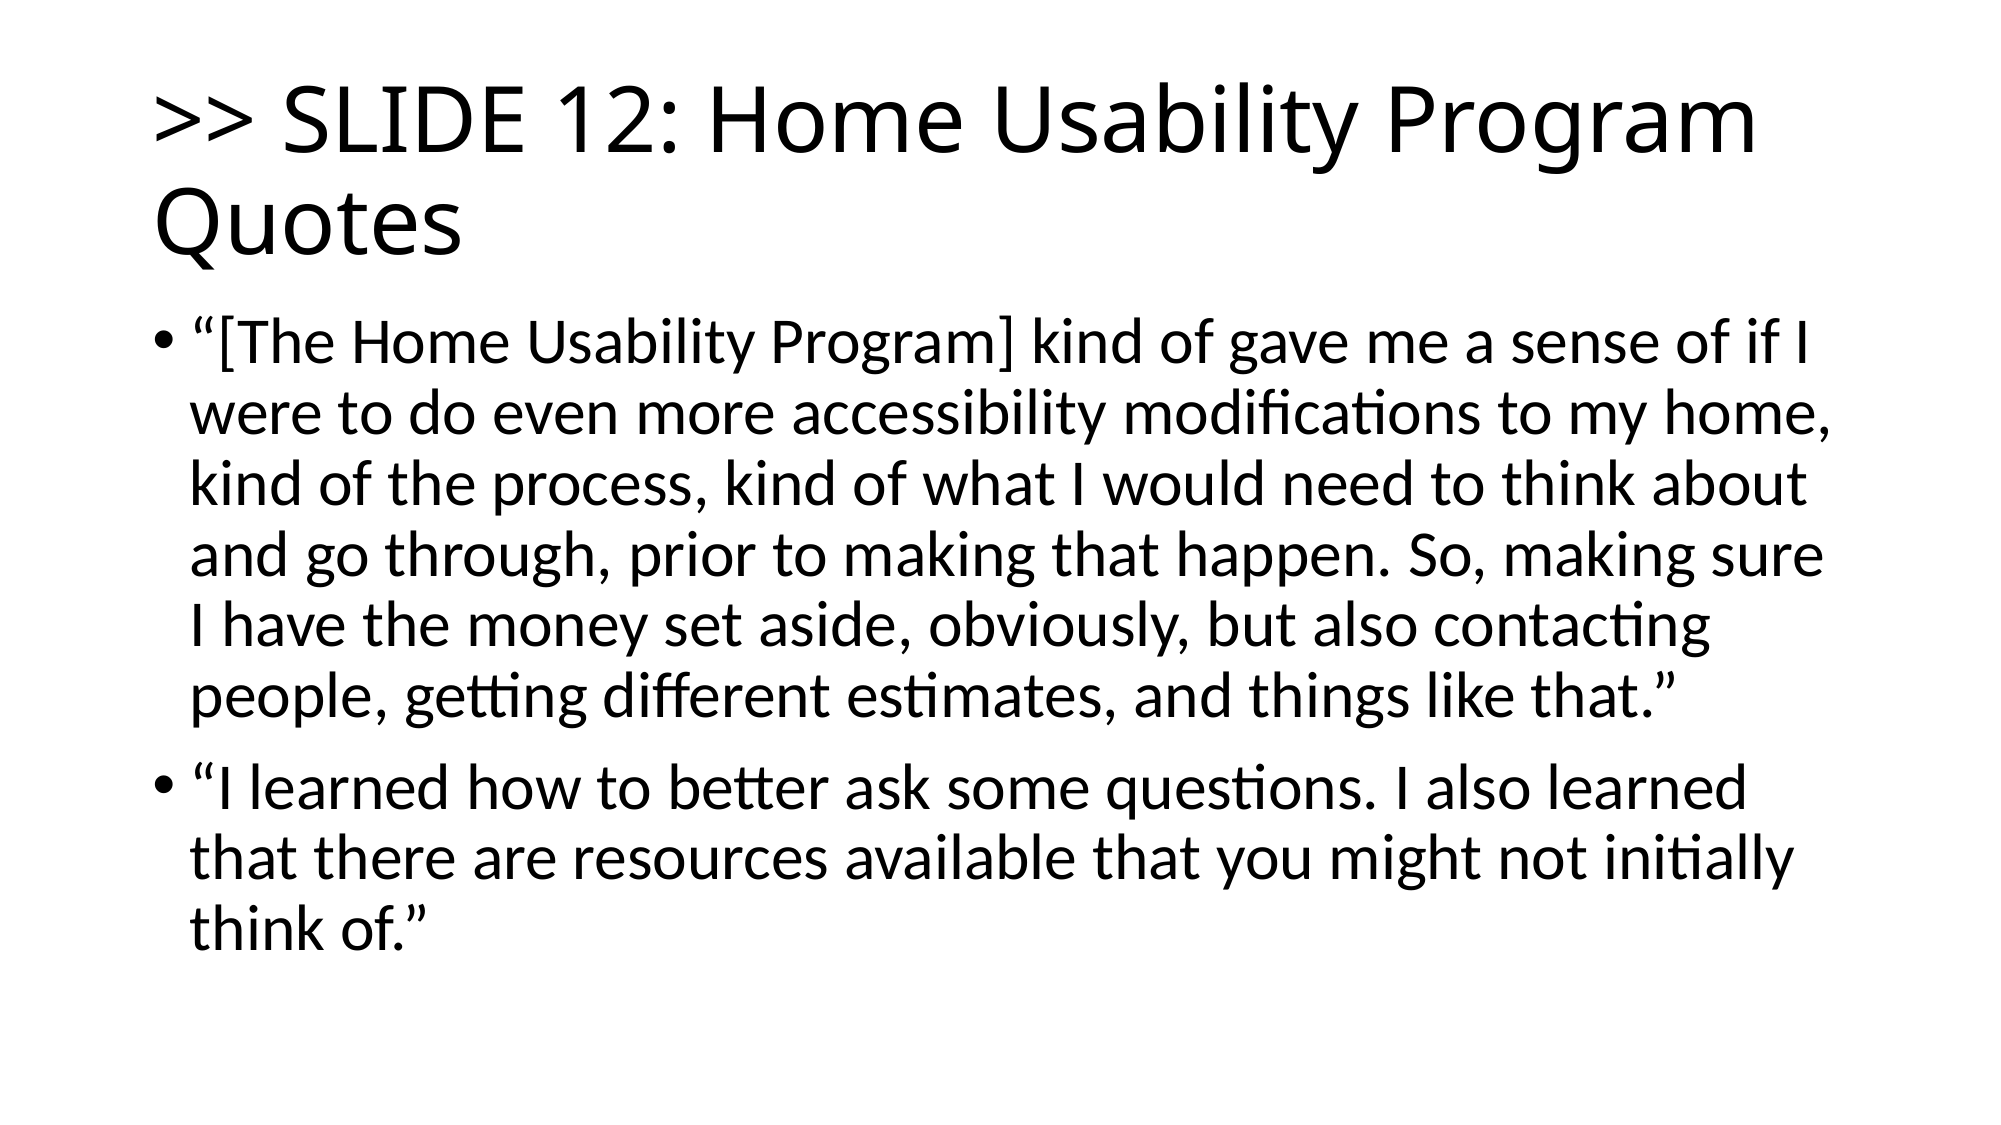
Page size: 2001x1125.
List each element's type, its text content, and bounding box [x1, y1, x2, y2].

list “[The Home Usability Program] kind of gave me a sense of if I were to do even more accessibility modifications to my home, kind of the process, kind of what I would need to think about and go through, prior to making that happen. So, making sure I have the money set aside, obviously, but also contacting people, getting different estimates, and things like that.” “I learned how to better ask some questions. I also learned that there are resources available that you might not initially think of.” [137, 299, 1863, 1014]
title >> SLIDE 12: Home Usability Program Quotes [137, 59, 1863, 278]
